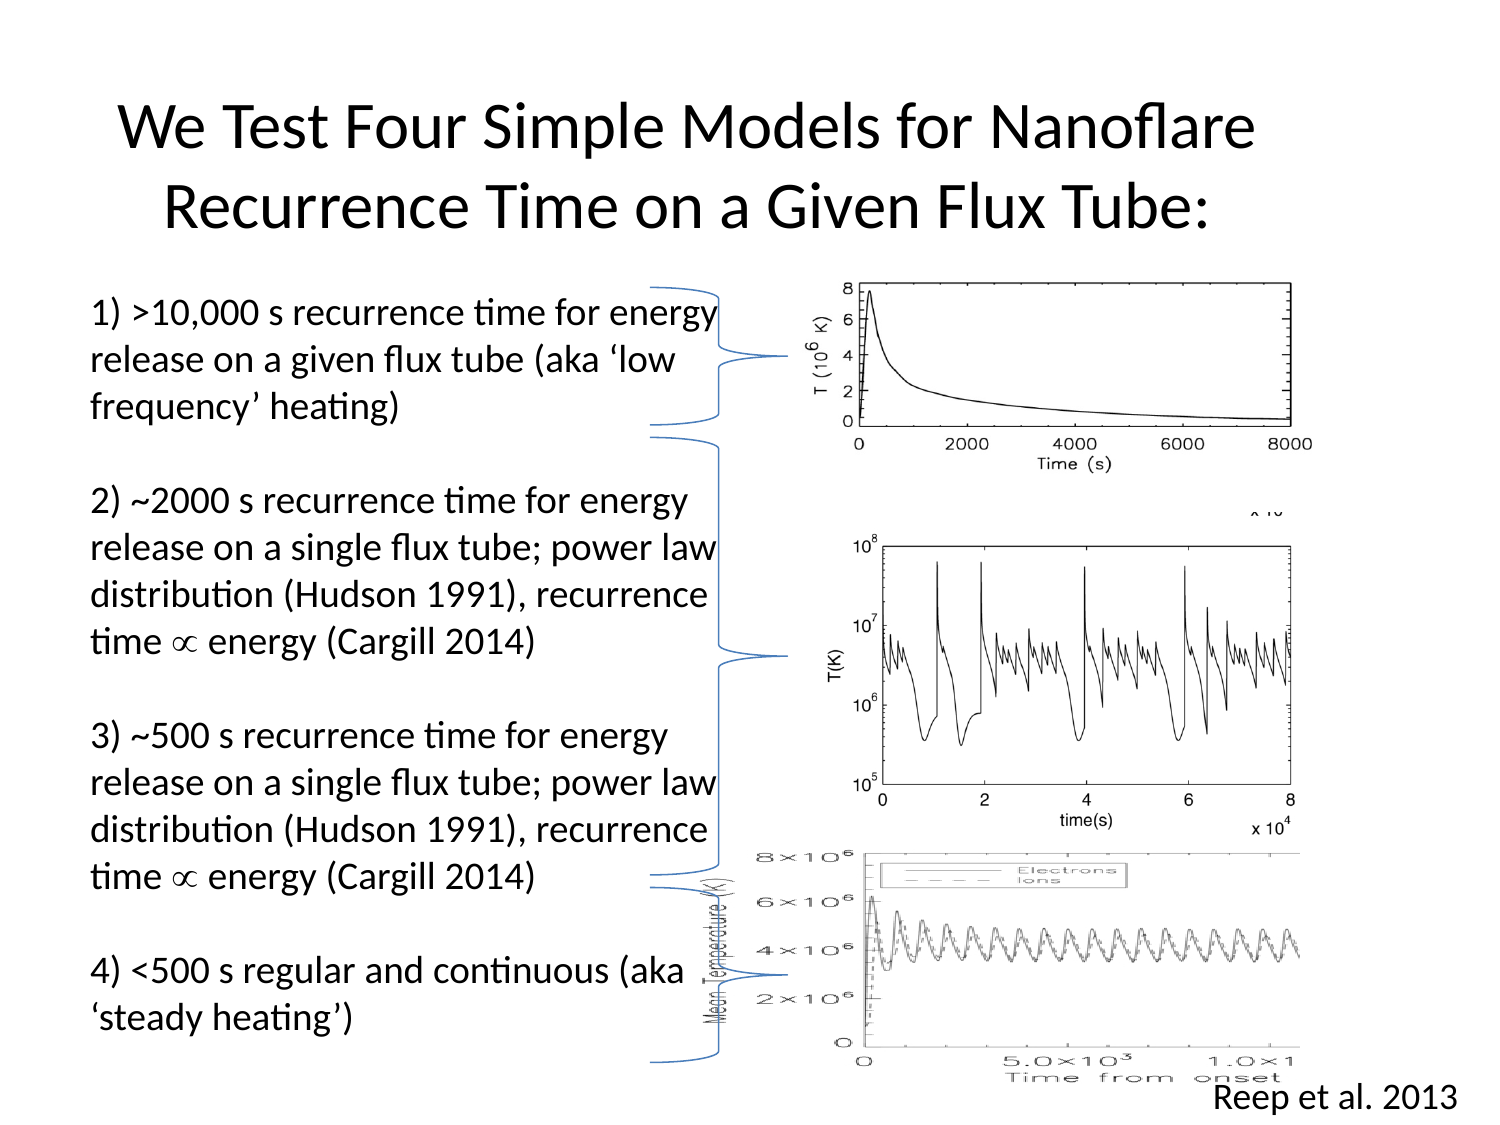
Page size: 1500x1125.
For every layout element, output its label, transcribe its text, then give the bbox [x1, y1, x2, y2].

text_box We Test Four Simple Models for Nanoflare Recurrence Time on a Given Flux Tube: [99, 74, 1275, 250]
picture [699, 849, 1301, 1088]
text_box [649, 436, 789, 876]
text_box [649, 286, 782, 426]
text_box Reep et al. 2013 [1198, 1064, 1474, 1125]
picture [787, 262, 1324, 476]
picture [824, 512, 1313, 838]
title 1) >10,000 s recurrence time for energy release on a given flux tube (aka ‘low frequency’ heating) 2) ~2000 s recurrence time for energy release on a single flux tube; power law distribution (Hudson 1991), recurrence time  energy (Cargill 2014) 3) ~500 s recurrence time for energy release on a single flux tube; power law distribution (Hudson 1991), recurrence time  energy (Cargill 2014) 4) <500 s regular and continuous (aka ‘steady heating’) [75, 249, 738, 1075]
text_box [649, 886, 694, 1064]
